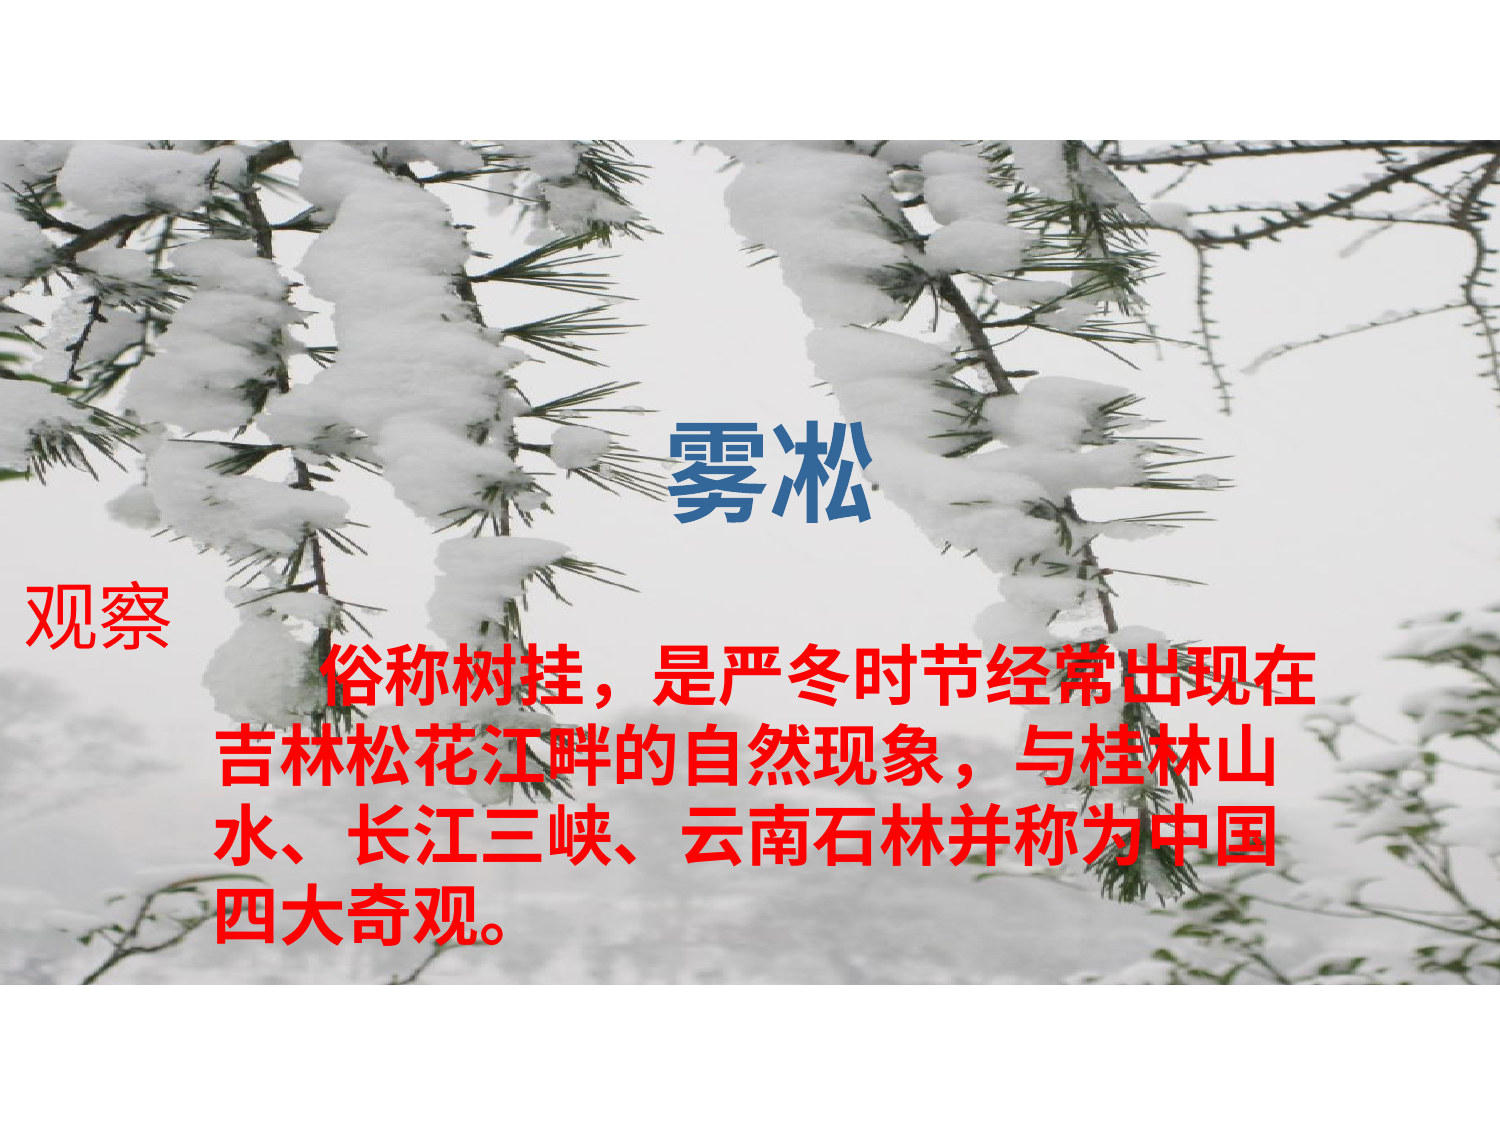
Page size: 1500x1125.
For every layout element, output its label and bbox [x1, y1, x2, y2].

picture [0, 140, 1500, 985]
